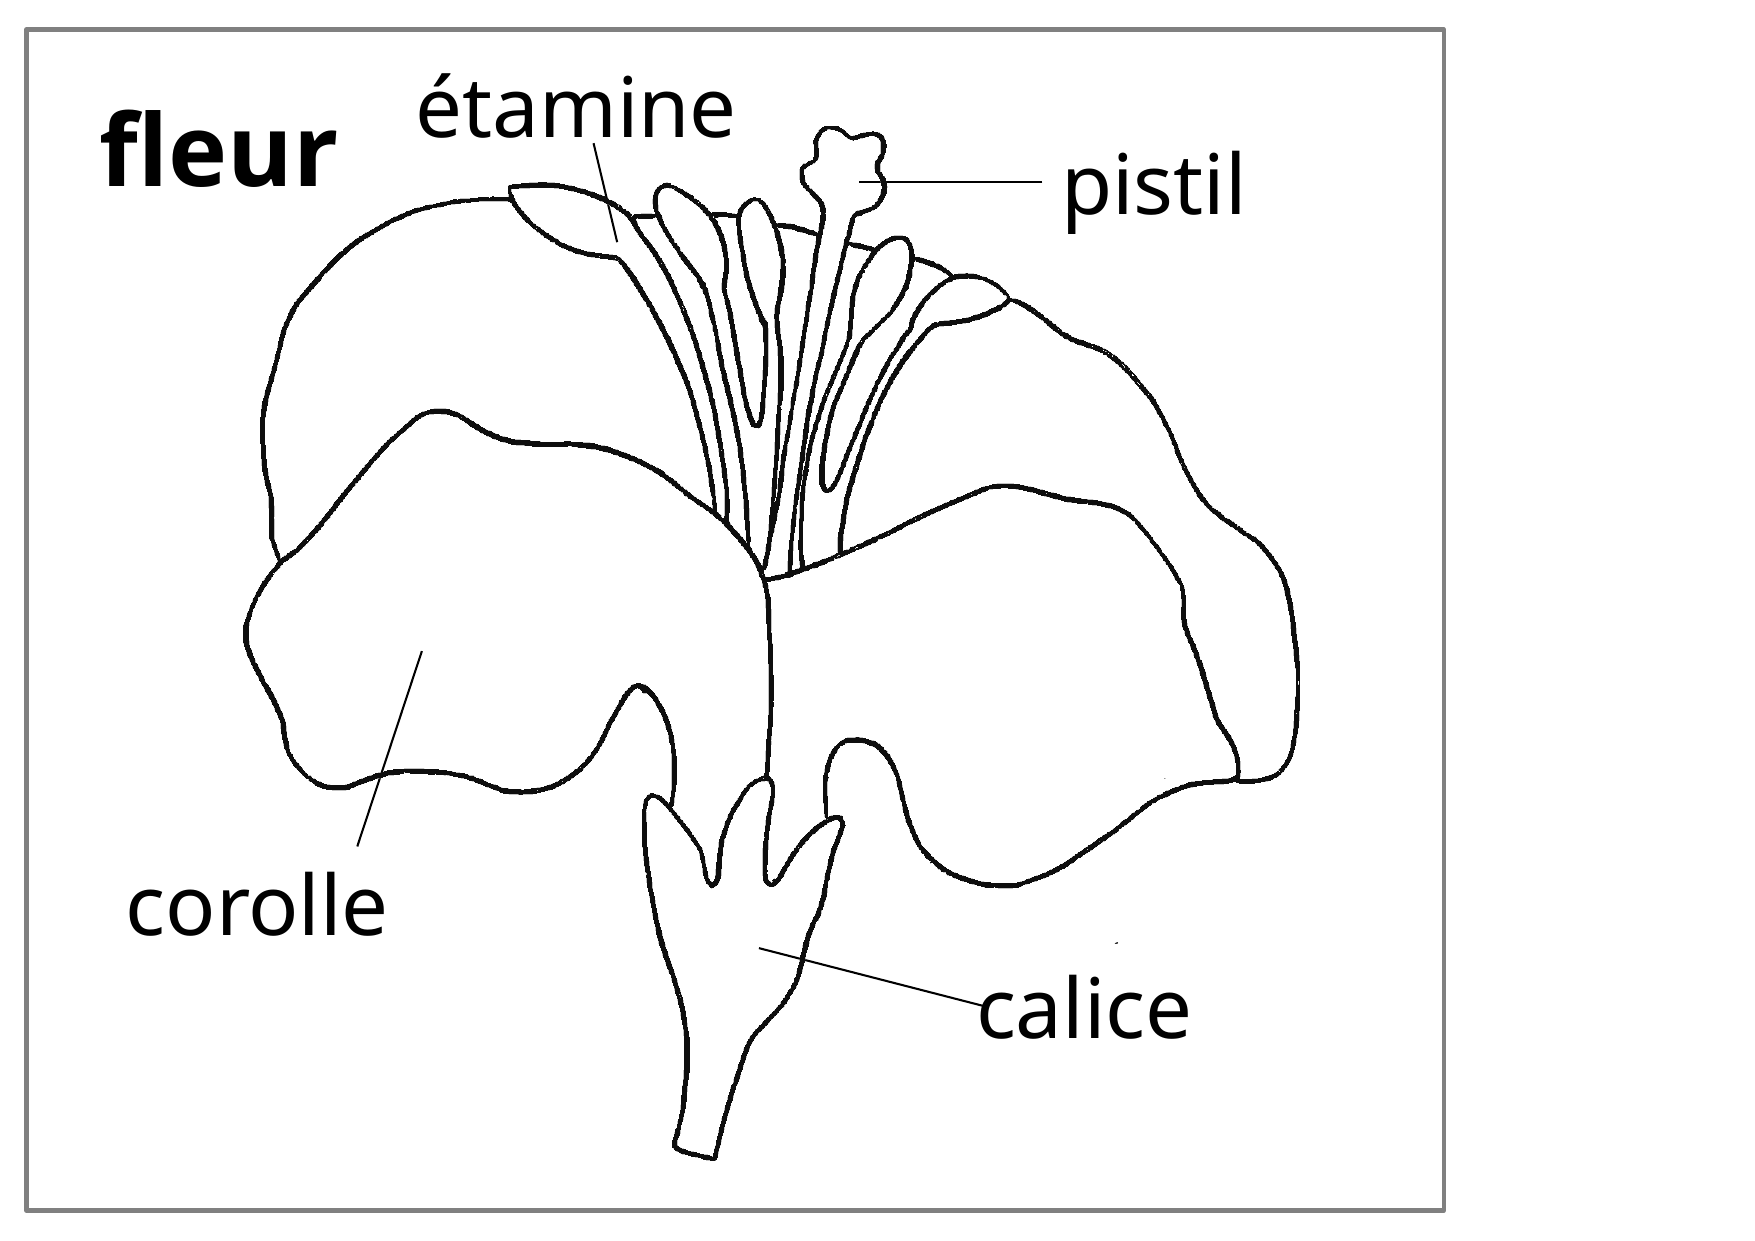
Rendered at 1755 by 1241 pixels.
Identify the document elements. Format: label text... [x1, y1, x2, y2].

text_box corolle [111, 844, 237, 959]
text_box étamine [400, 46, 752, 125]
text_box [24, 27, 1446, 1213]
picture [242, 126, 1300, 1161]
text_box fleur [84, 79, 400, 215]
